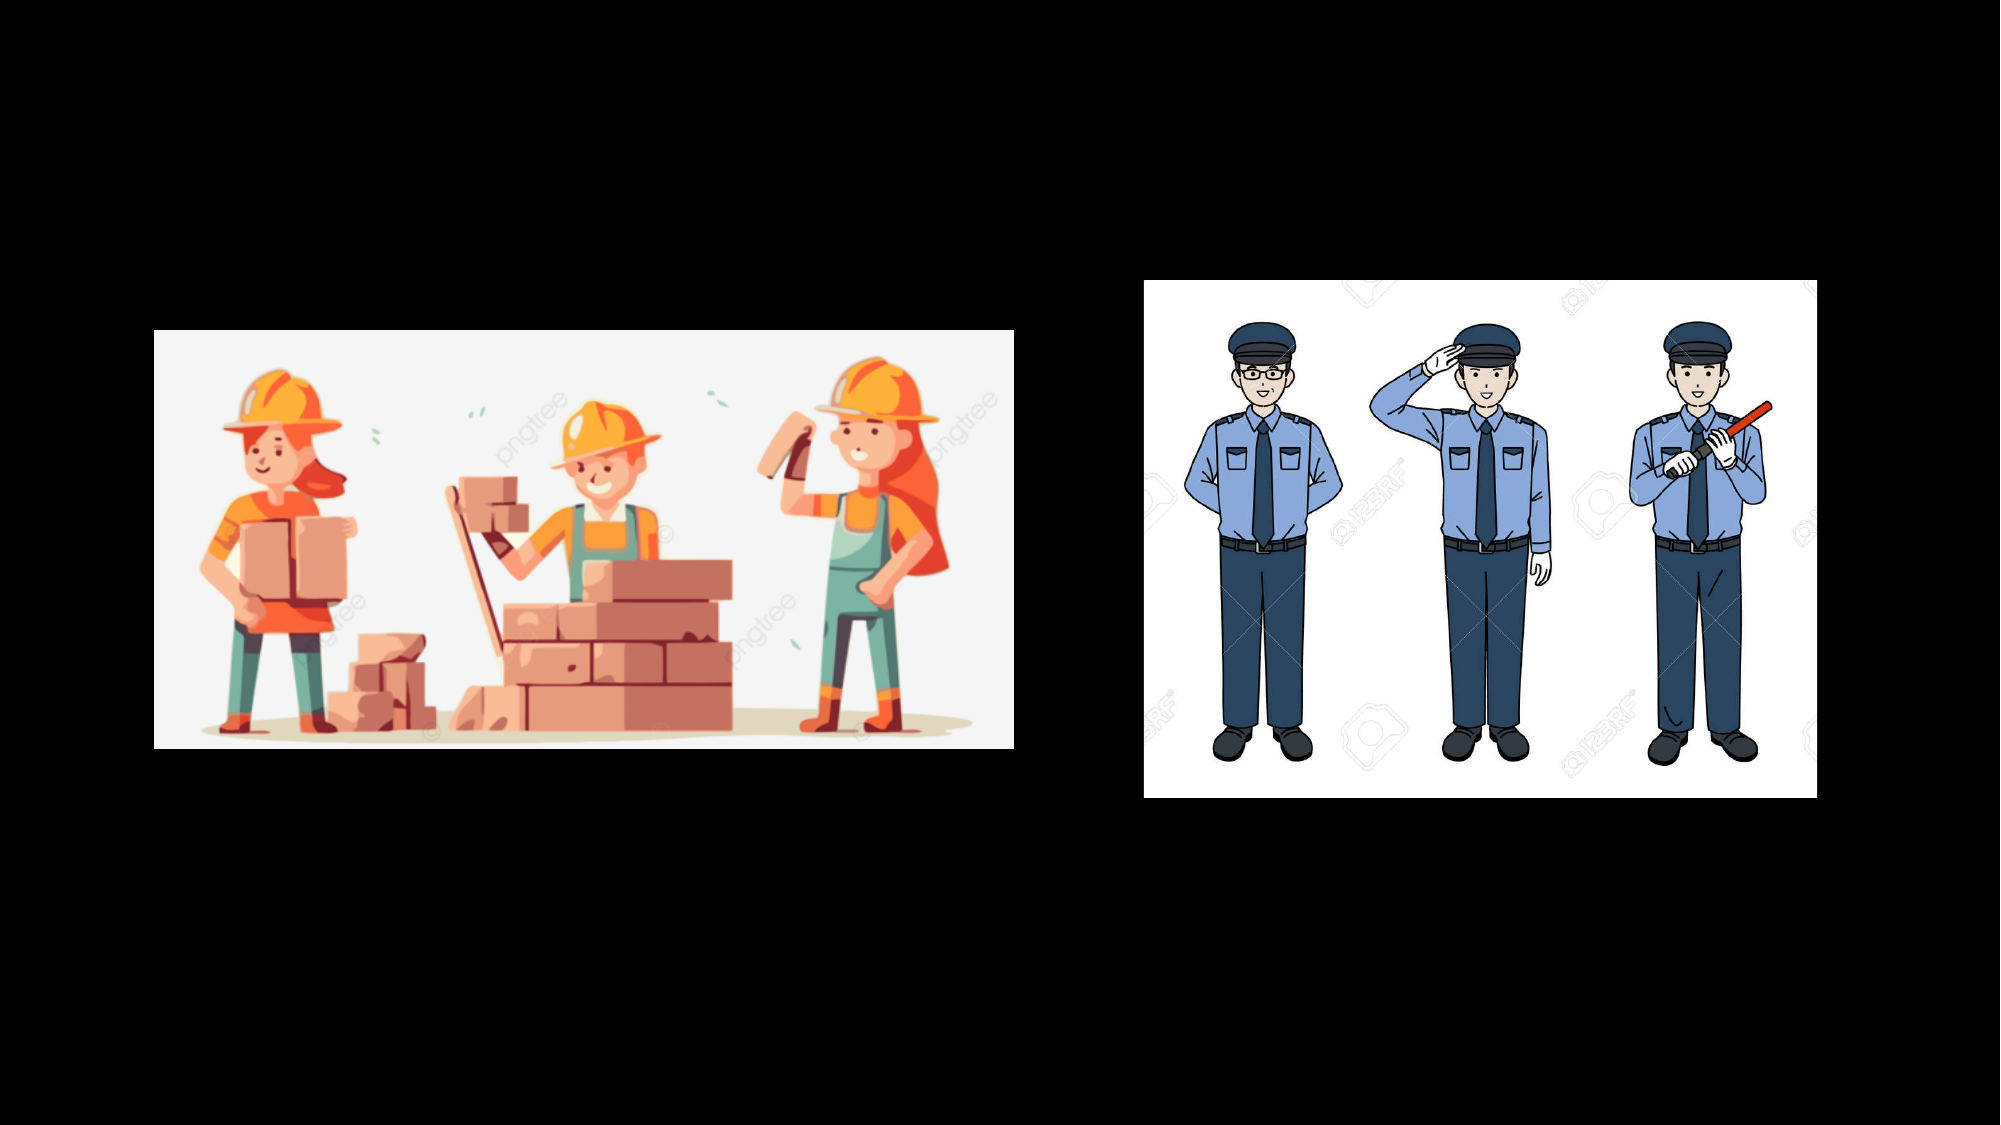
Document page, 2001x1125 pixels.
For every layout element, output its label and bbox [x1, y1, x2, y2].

picture [154, 330, 1014, 750]
picture [1143, 280, 1818, 798]
